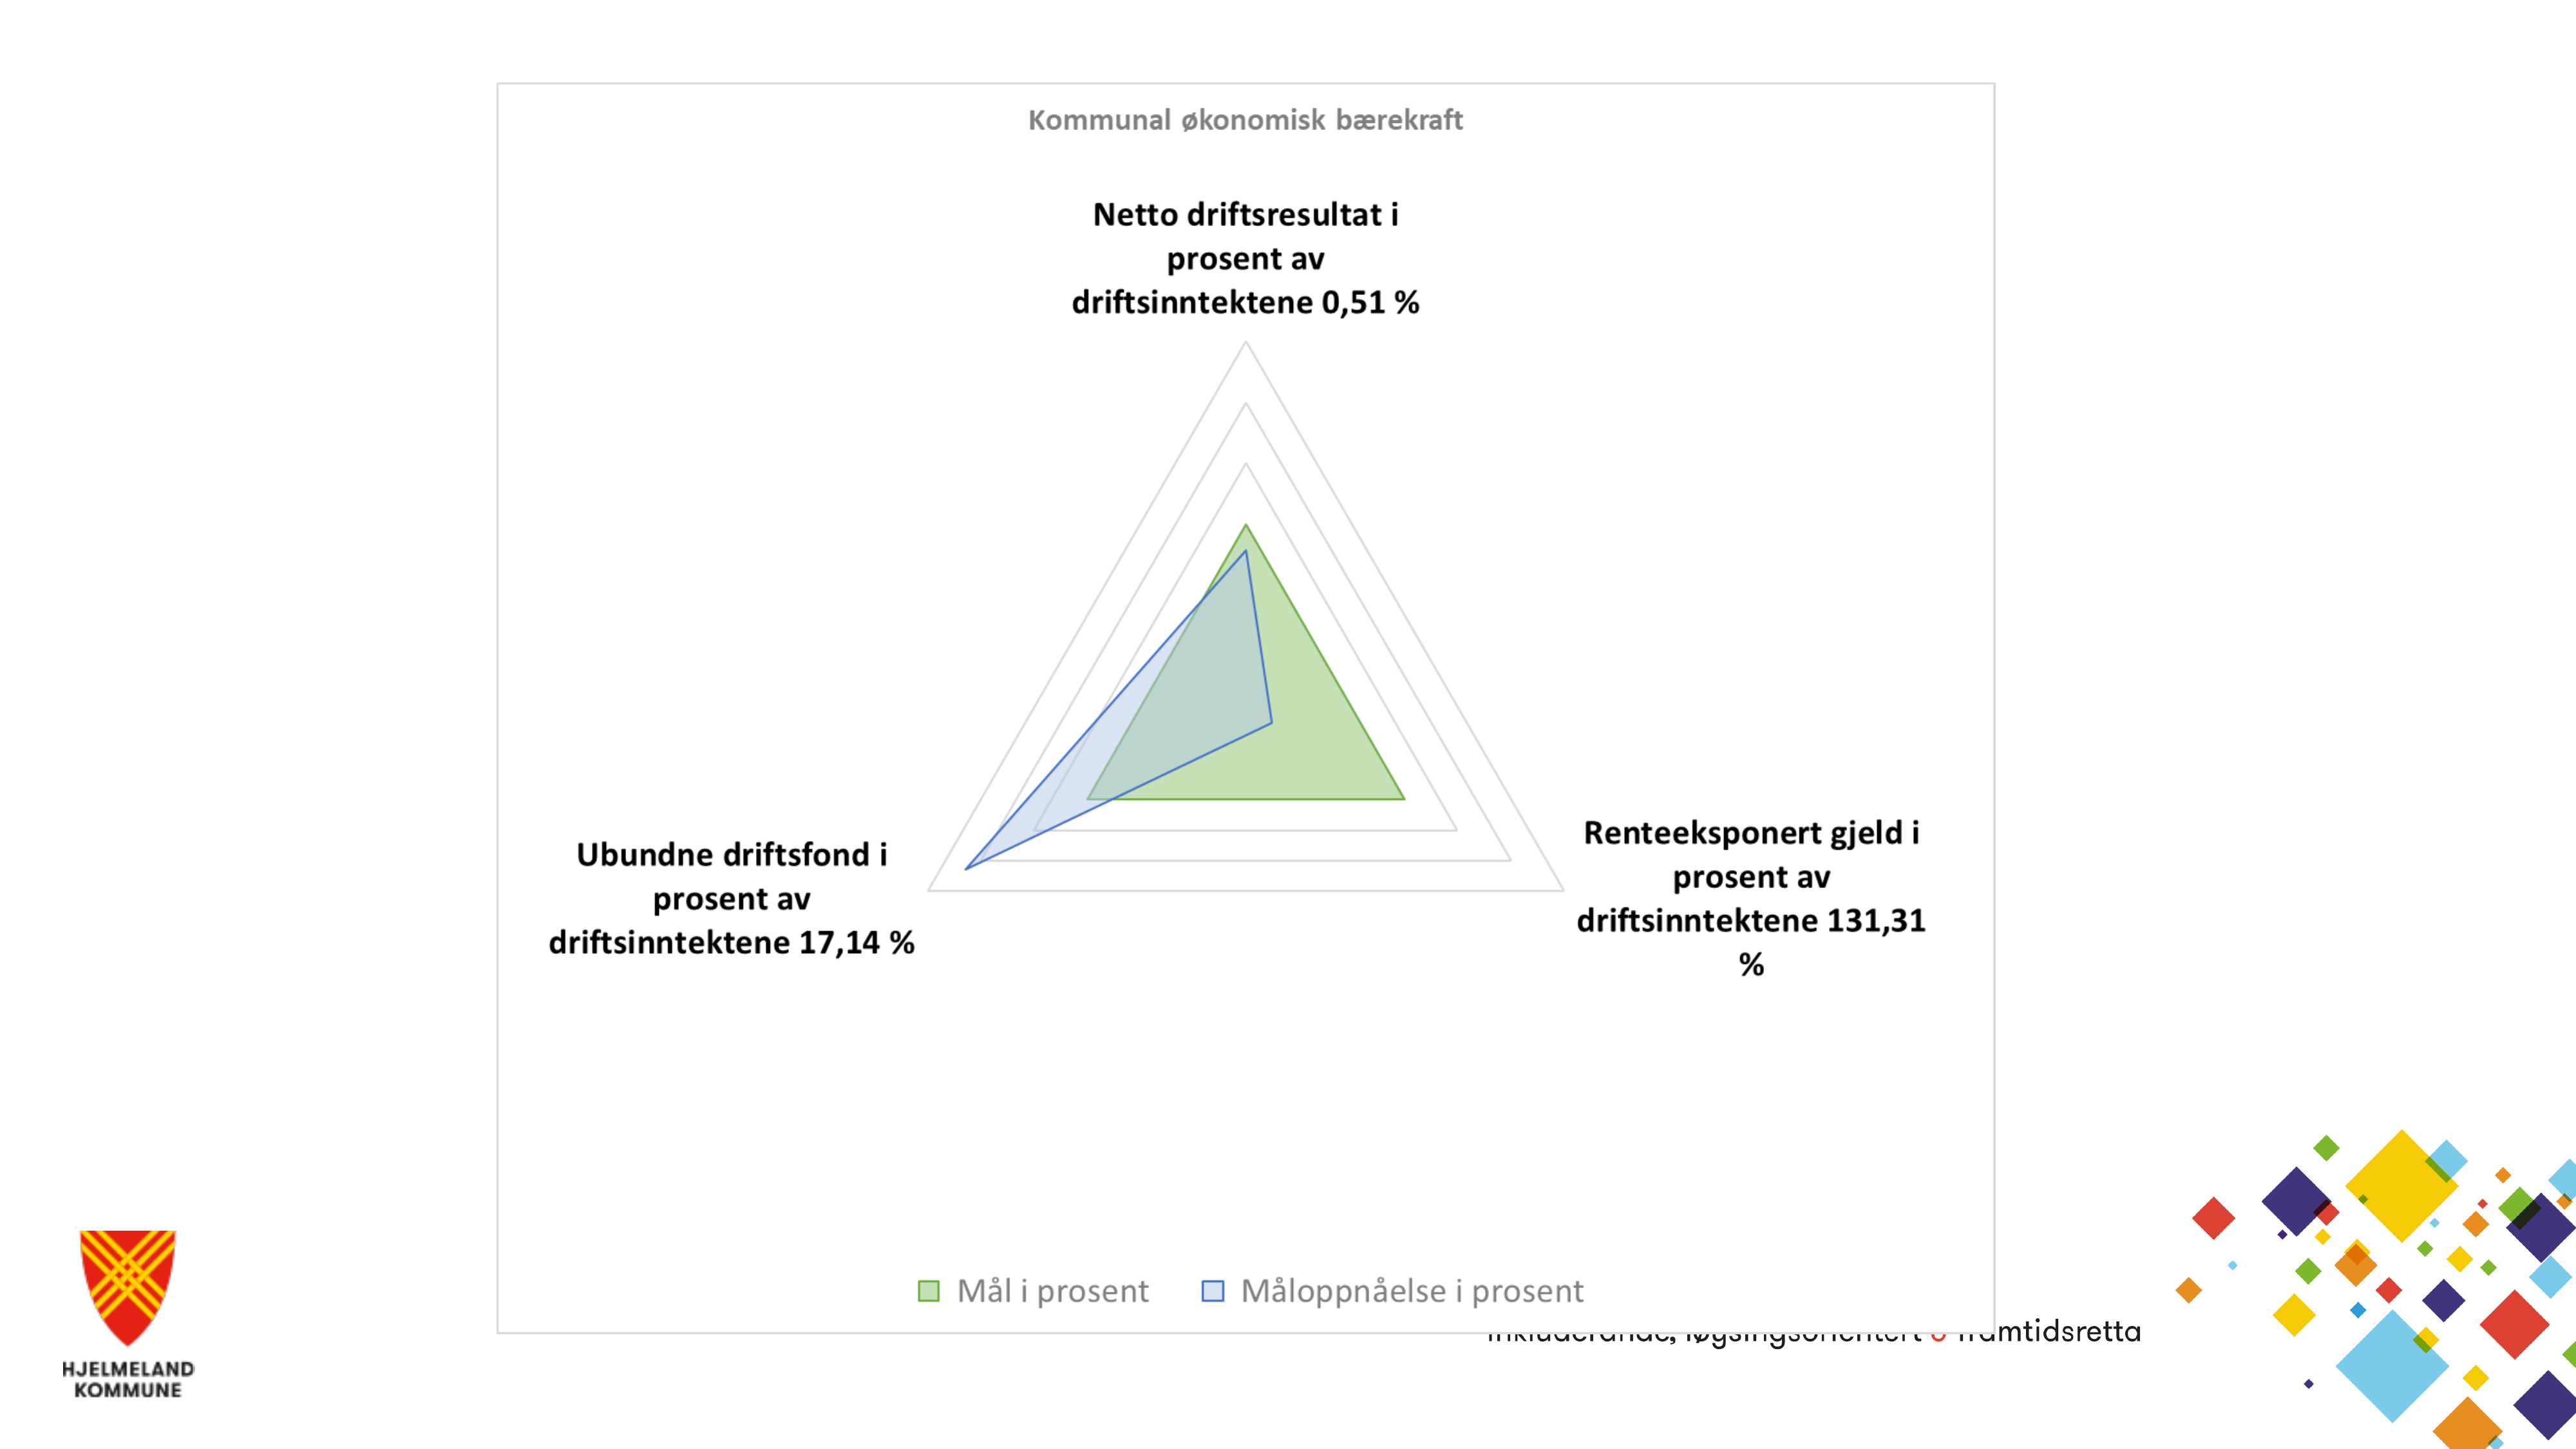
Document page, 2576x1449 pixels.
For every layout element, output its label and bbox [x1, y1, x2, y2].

picture [62, 1231, 195, 1399]
picture [497, 82, 2152, 1354]
picture [2154, 1099, 2576, 1449]
